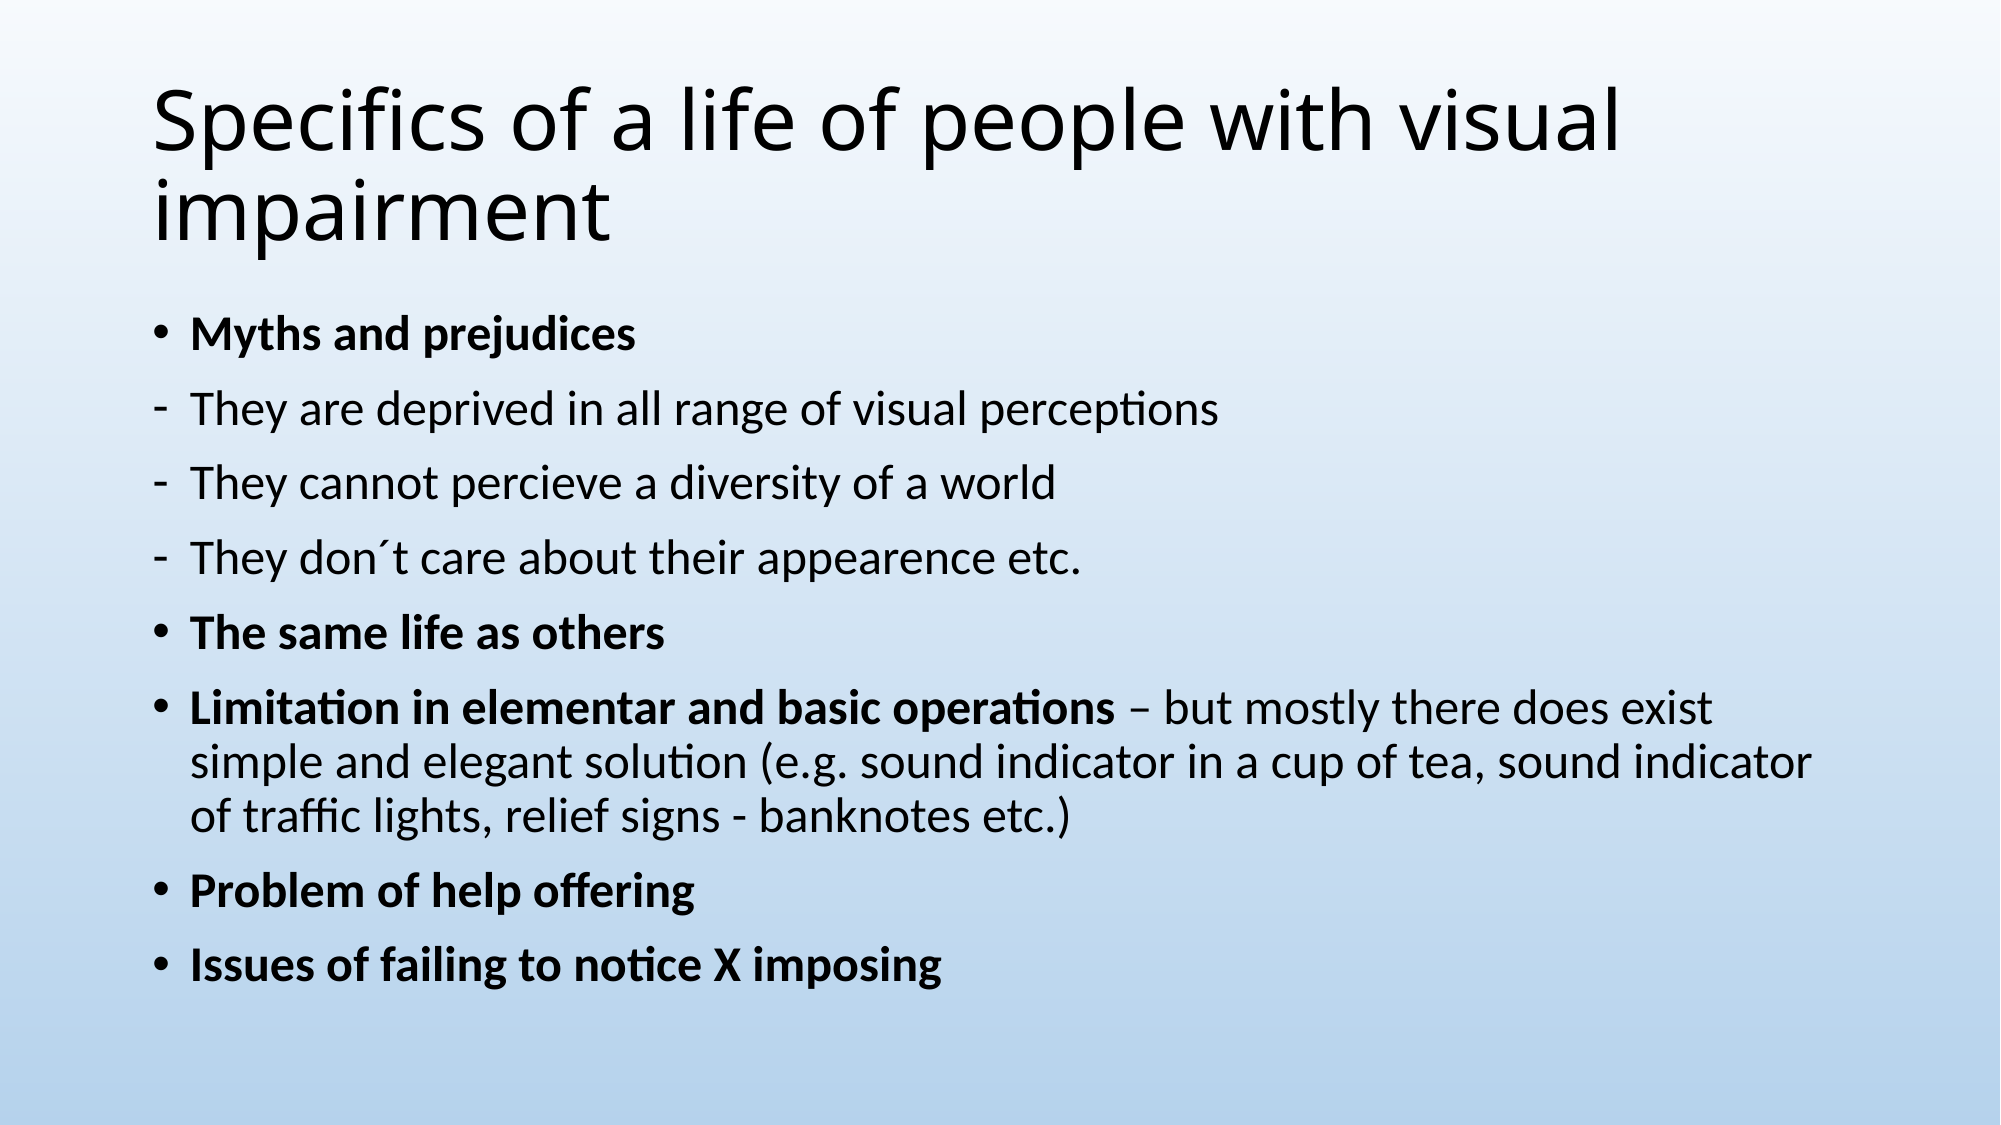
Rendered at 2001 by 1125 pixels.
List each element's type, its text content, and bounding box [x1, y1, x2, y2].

list Myths and prejudices They are deprived in all range of visual perceptions They cannot percieve a diversity of a world They don´t care about their appearence etc. The same life as others Limitation in elementar and basic operations – but mostly there does exist simple and elegant solution (e.g. sound indicator in a cup of tea, sound indicator of traffic lights, relief signs - banknotes etc.) Problem of help offering Issues of failing to notice X imposing [137, 299, 1863, 1014]
title Specifics of a life of people with visual impairment [137, 59, 1863, 278]
